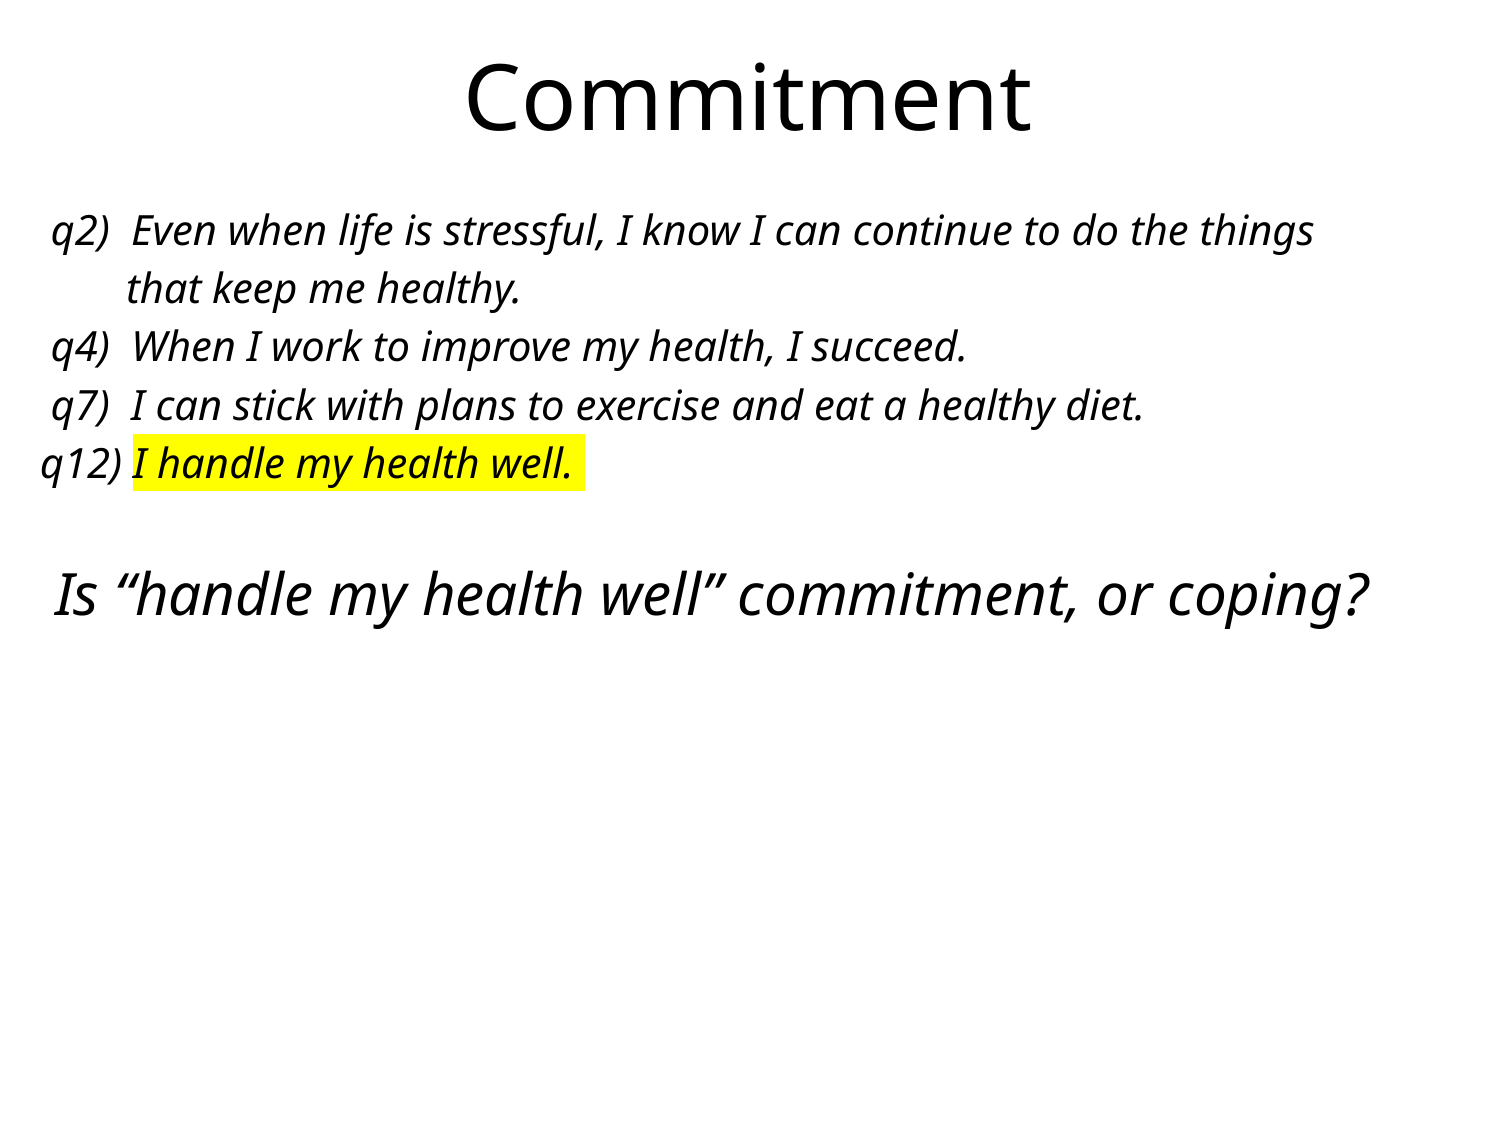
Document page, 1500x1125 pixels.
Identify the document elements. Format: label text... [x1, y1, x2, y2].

list q2) Even when life is stressful, I know I can continue to do the things that keep me healthy. q4) When I work to improve my health, I succeed. q7) I can stick with plans to exercise and eat a healthy diet. q12) I handle my health well. Is “handle my health well” commitment, or coping? [24, 137, 1475, 1005]
title Commitment [73, 0, 1424, 137]
